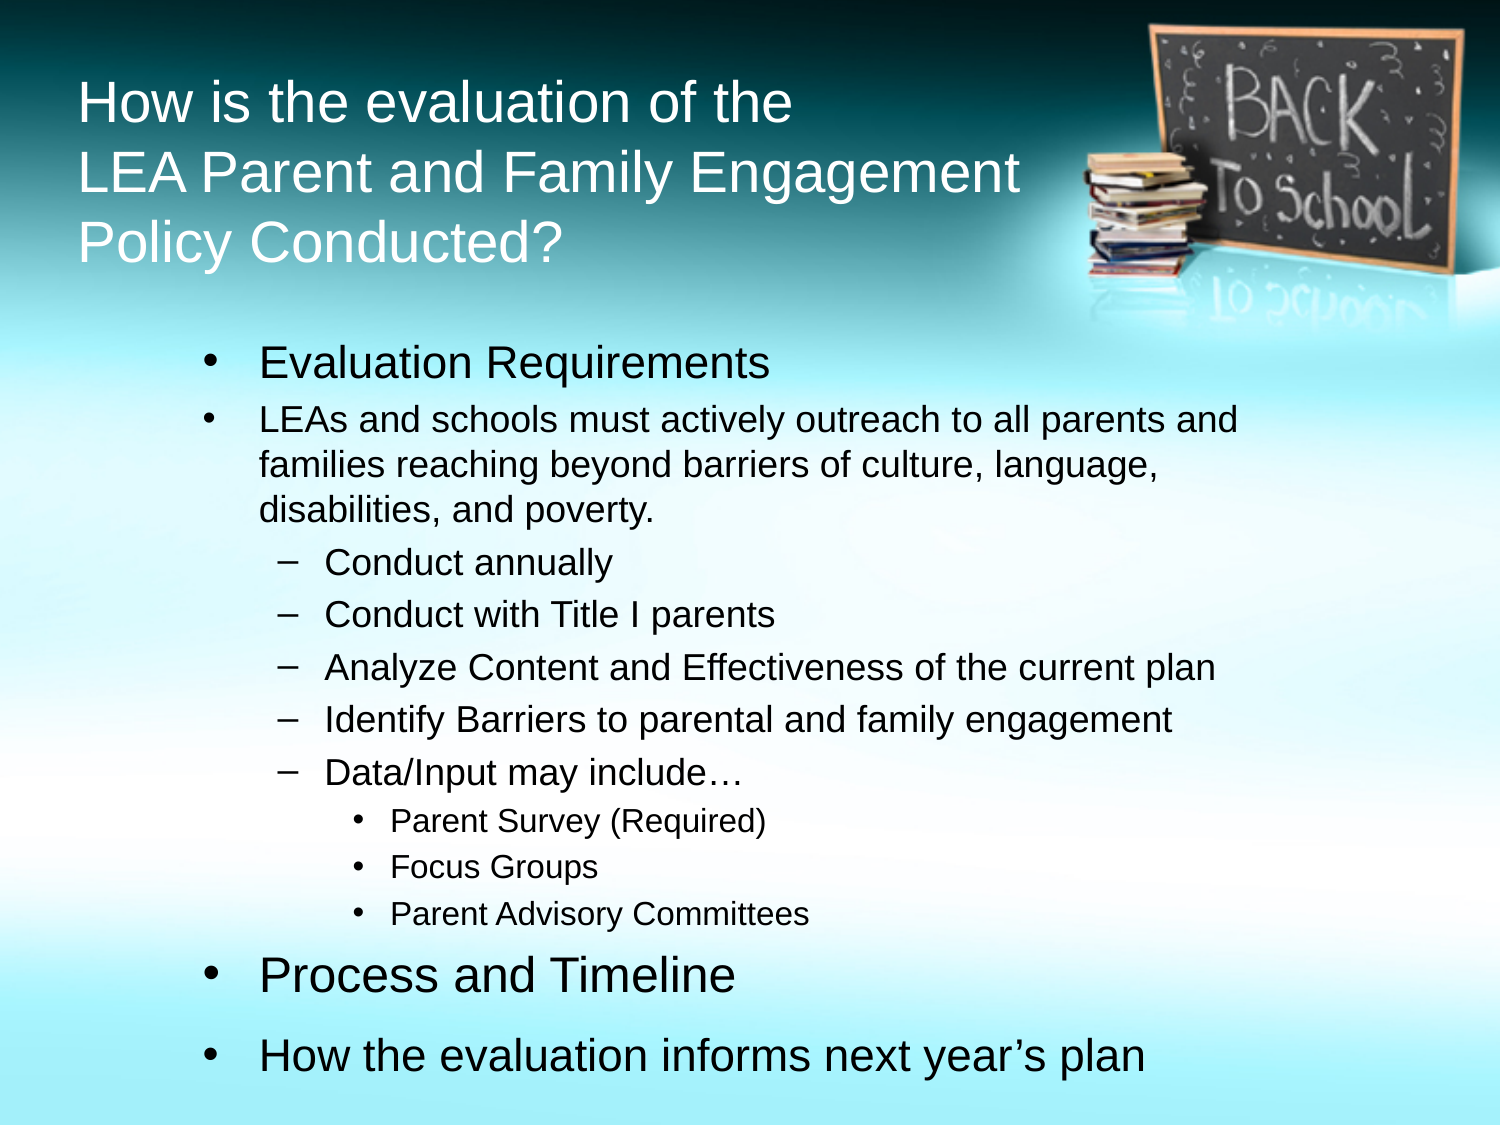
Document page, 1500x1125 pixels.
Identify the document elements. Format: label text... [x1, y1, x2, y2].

picture [0, 0, 1500, 1125]
title How is the evaluation of the LEA Parent and Family Engagement Policy Conducted? [62, 75, 1075, 263]
list Evaluation Requirements LEAs and schools must actively outreach to all parents and families reaching beyond barriers of culture, language, disabilities, and poverty. Conduct annually Conduct with Title I parents Analyze Content and Effectiveness of the current plan Identify Barriers to parental and family engagement Data/Input may include… Parent Survey (Required) Focus Groups Parent Advisory Committees Process and Timeline How the evaluation informs next year’s plan [187, 324, 1363, 1100]
